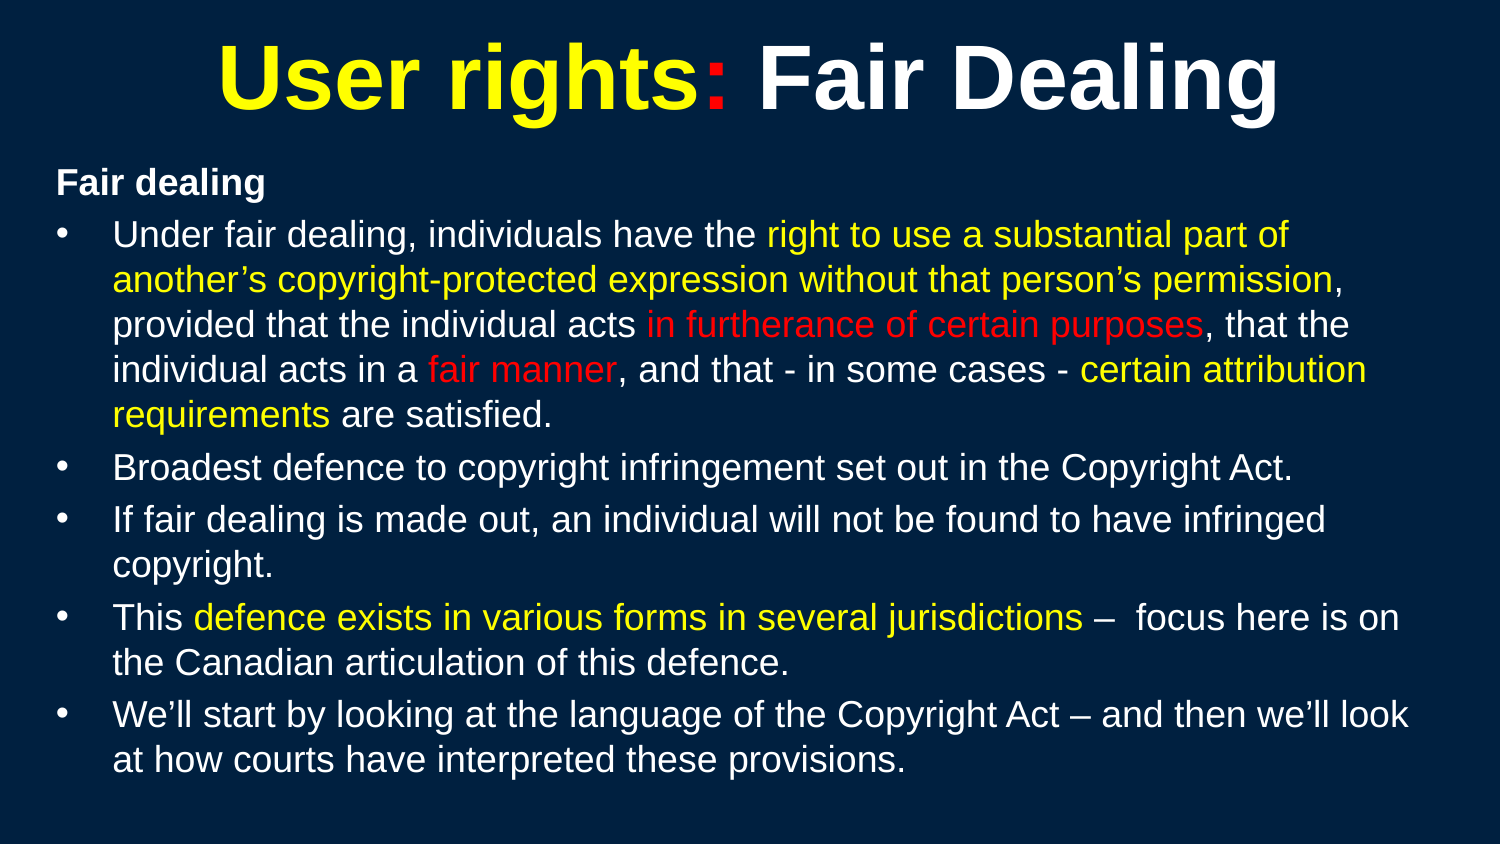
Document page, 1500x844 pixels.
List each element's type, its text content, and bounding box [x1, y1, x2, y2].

title User rights: Fair Dealing [41, 10, 1459, 128]
list Fair dealing Under fair dealing, individuals have the right to use a substantial part of another’s copyright-protected expression without that person’s permission, provided that the individual acts in furtherance of certain purposes, that the individual acts in a fair manner, and that - in some cases - certain attribution requirements are satisfied. Broadest defence to copyright infringement set out in the Copyright Act. If fair dealing is made out, an individual will not be found to have infringed copyright. This defence exists in various forms in several jurisdictions – focus here is on the Canadian articulation of this defence. We’ll start by looking at the language of the Copyright Act – and then we’ll look at how courts have interpreted these provisions. [41, 150, 1459, 812]
